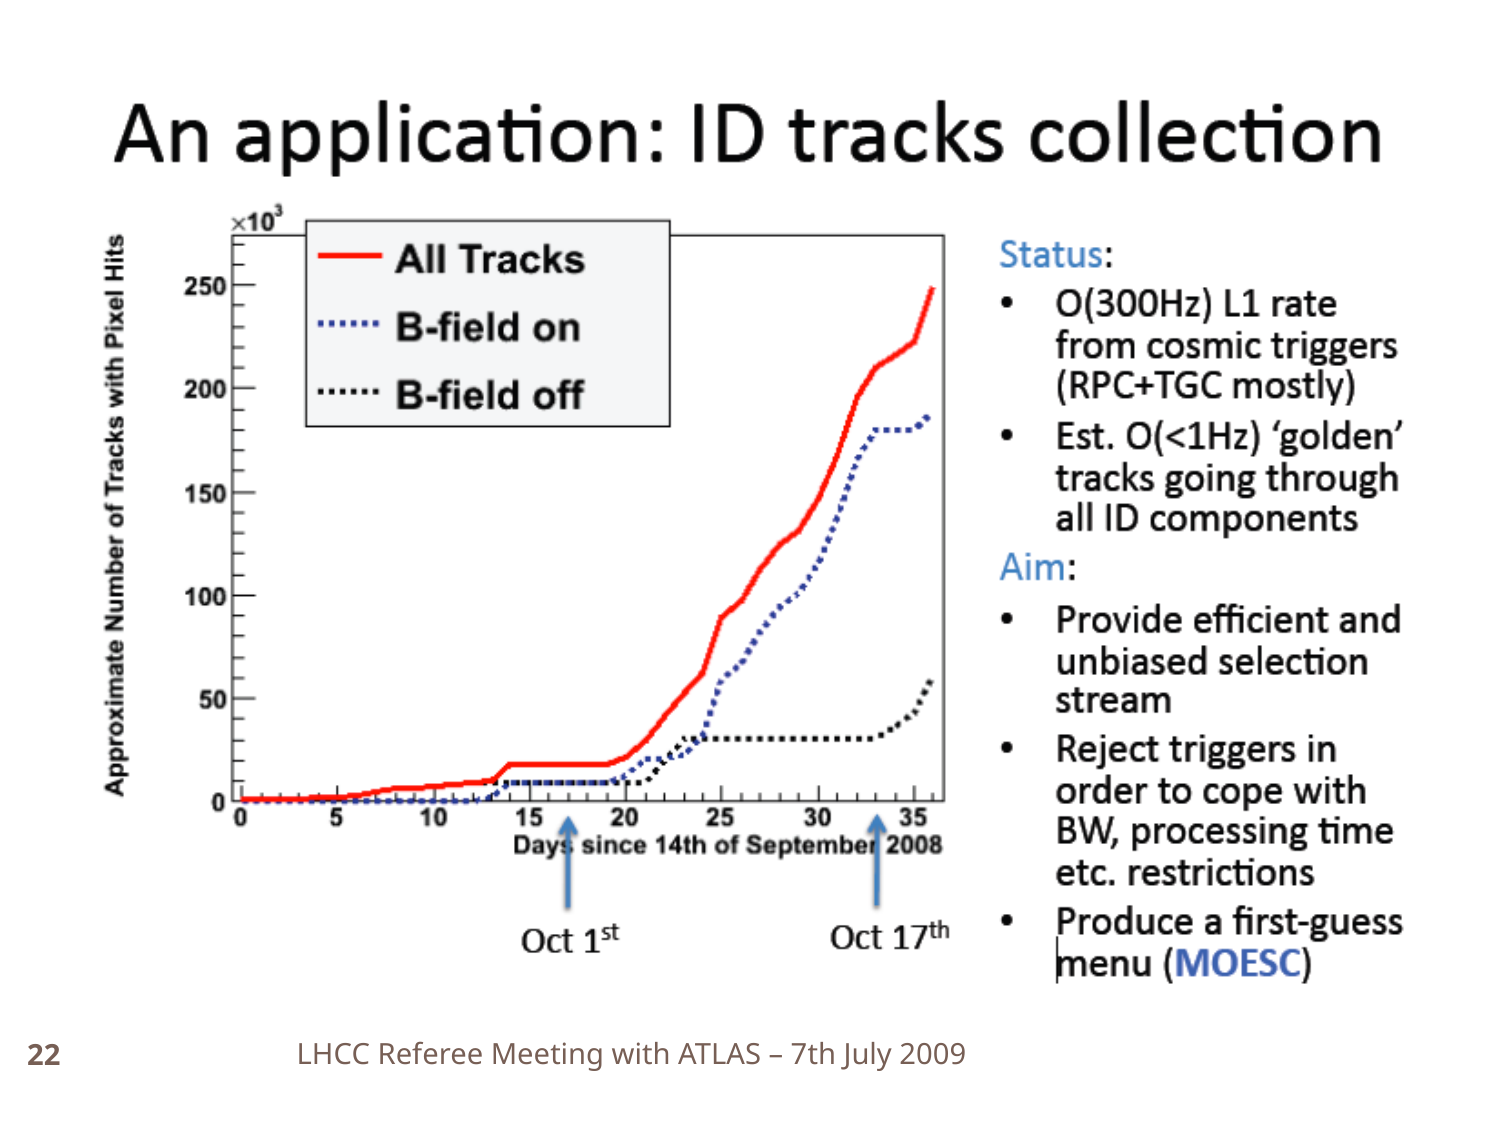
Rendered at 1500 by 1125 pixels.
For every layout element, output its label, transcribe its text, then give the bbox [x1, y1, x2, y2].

footer LHCC Referee Meeting with ATLAS – 7th July 2009 [99, 1042, 990, 1085]
slide_number 22 [0, 1025, 88, 1088]
picture [24, 37, 1462, 1033]
